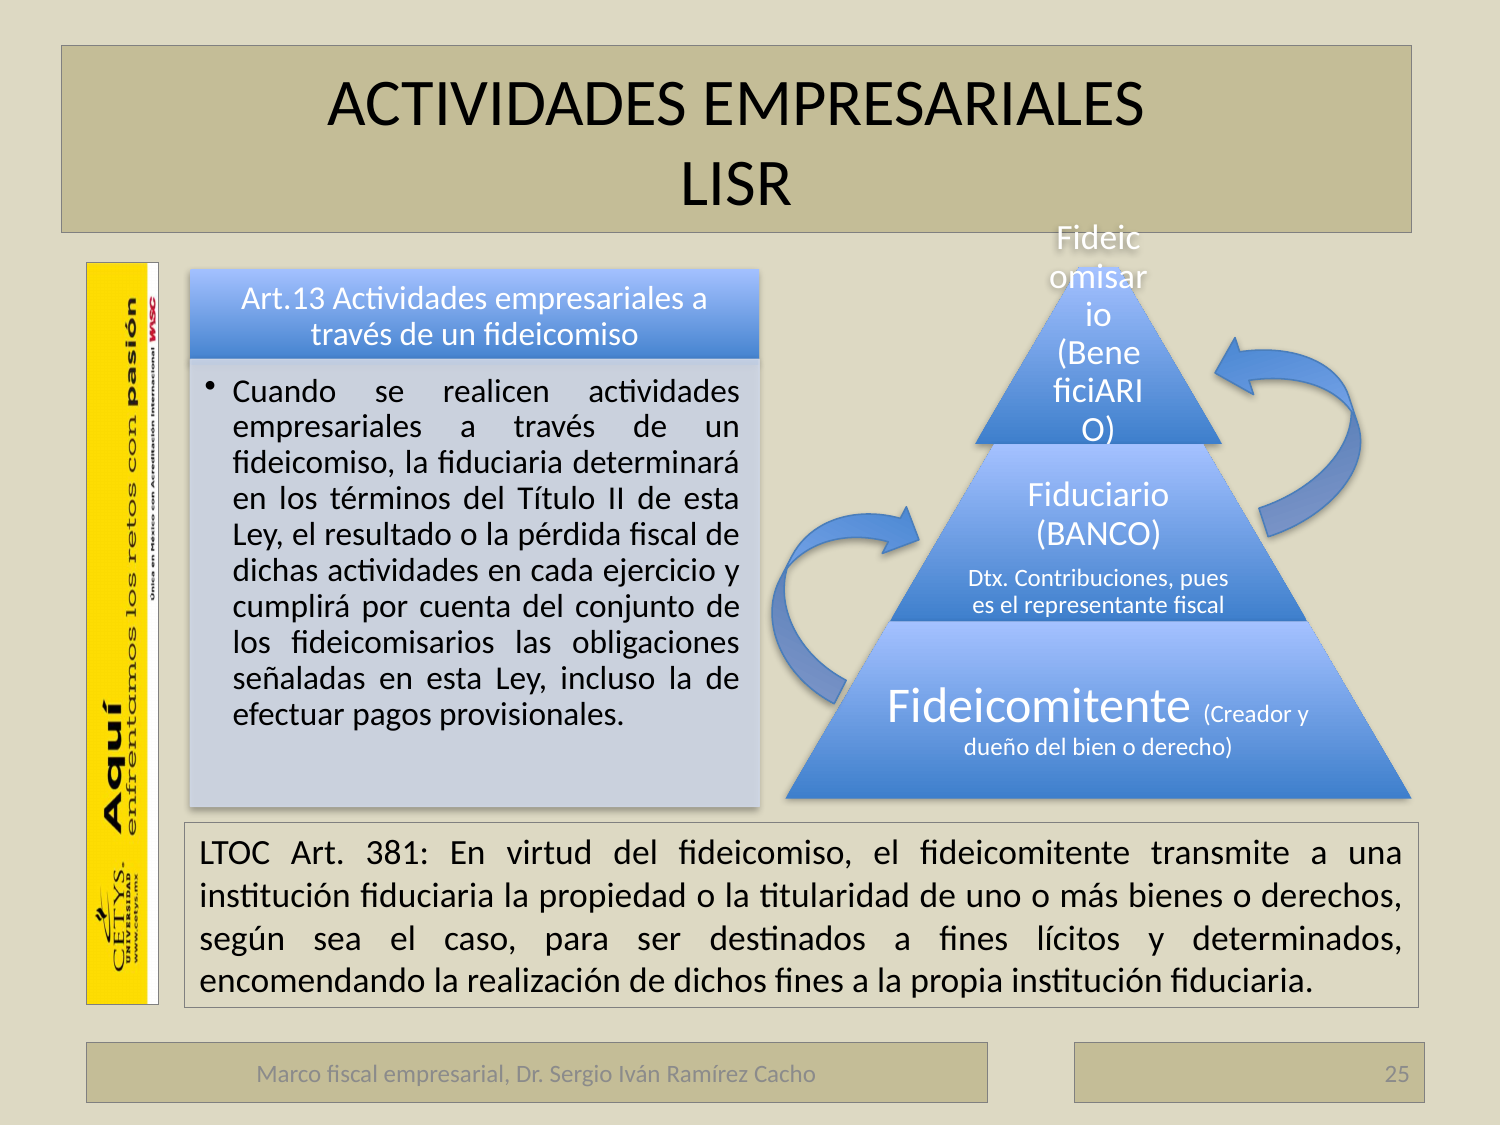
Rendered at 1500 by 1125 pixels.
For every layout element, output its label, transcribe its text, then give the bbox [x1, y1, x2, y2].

slide_number 25 [1074, 1042, 1425, 1103]
footer Marco fiscal empresarial, Dr. Sergio Iván Ramírez Cacho [86, 1042, 988, 1103]
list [190, 236, 760, 823]
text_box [785, 266, 1412, 799]
picture [87, 263, 158, 1004]
title ACTIVIDADES EMPRESARIALES LISR [61, 45, 1412, 233]
text_box LTOC Art. 381: En virtud del fideicomiso, el fideicomitente transmite a una institución fiduciaria la propiedad o la titularidad de uno o más bienes o derechos, según sea el caso, para ser destinados a fines lícitos y determinados, encomendando la realización de dichos fines a la propia institución fiduciaria. [184, 822, 1419, 1008]
text_box [771, 577, 780, 651]
